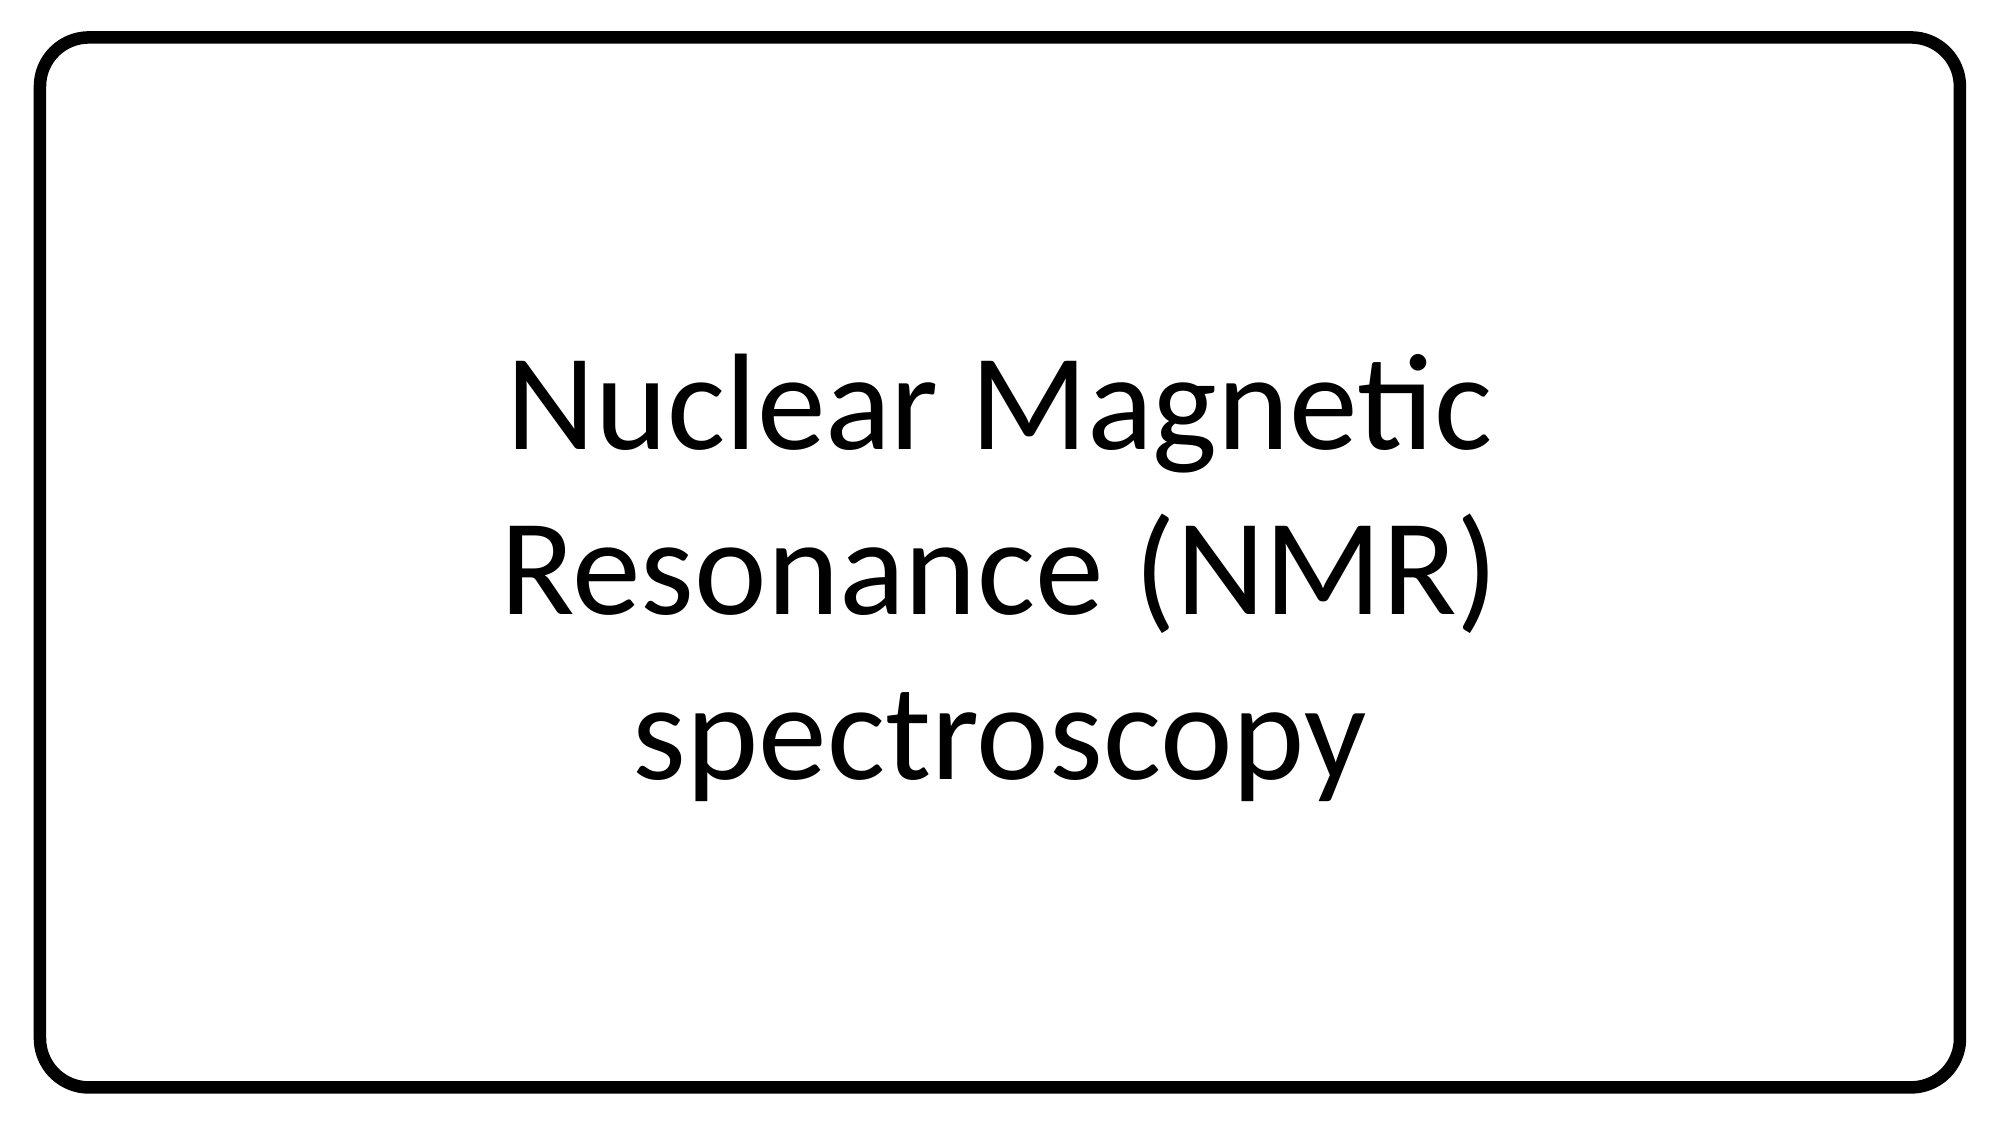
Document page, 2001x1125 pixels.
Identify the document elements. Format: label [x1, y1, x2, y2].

text_box [38, 36, 1962, 1089]
